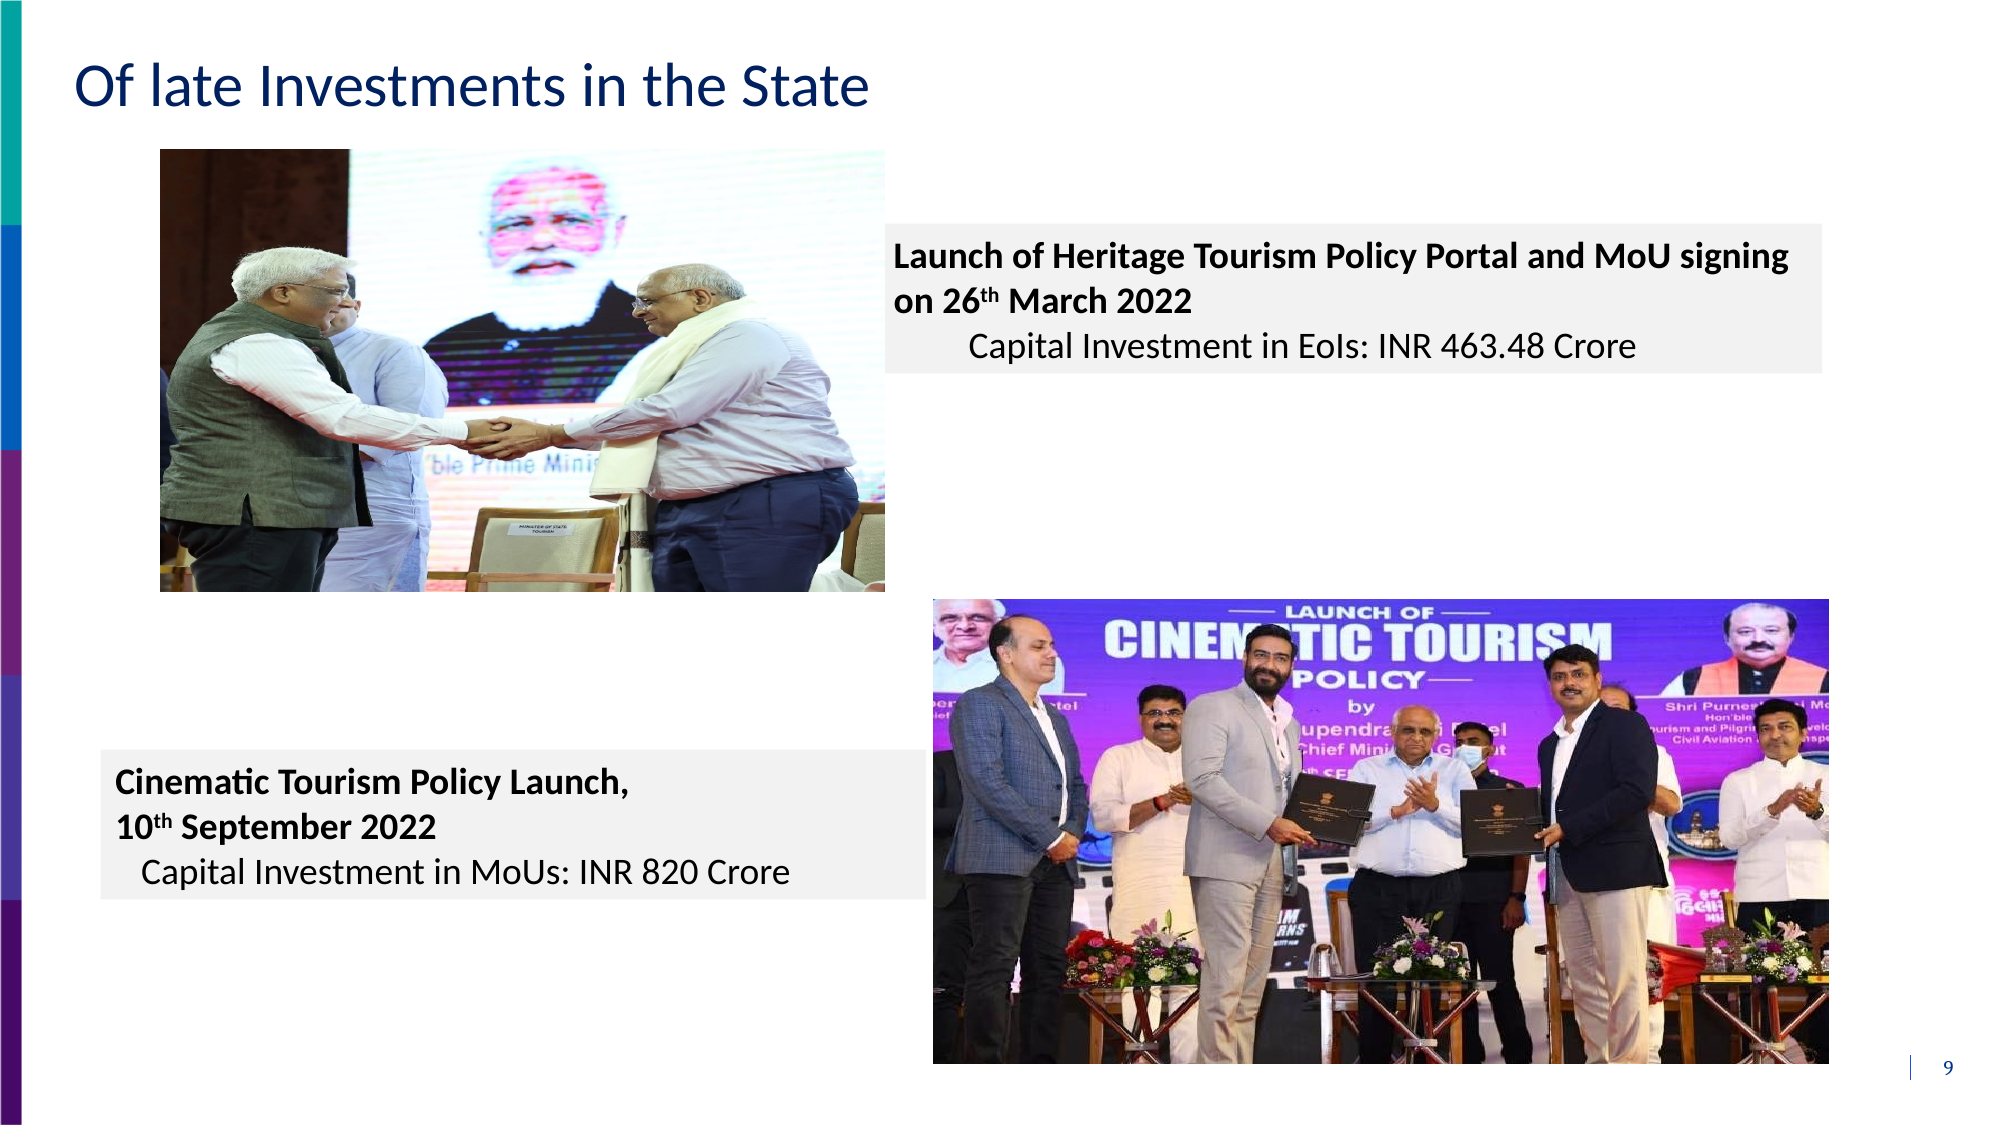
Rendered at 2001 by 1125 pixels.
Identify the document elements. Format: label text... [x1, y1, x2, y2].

text_box Of late Investments in the State [74, 30, 1495, 152]
picture [2, 1, 21, 1124]
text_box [100, 149, 1829, 1064]
